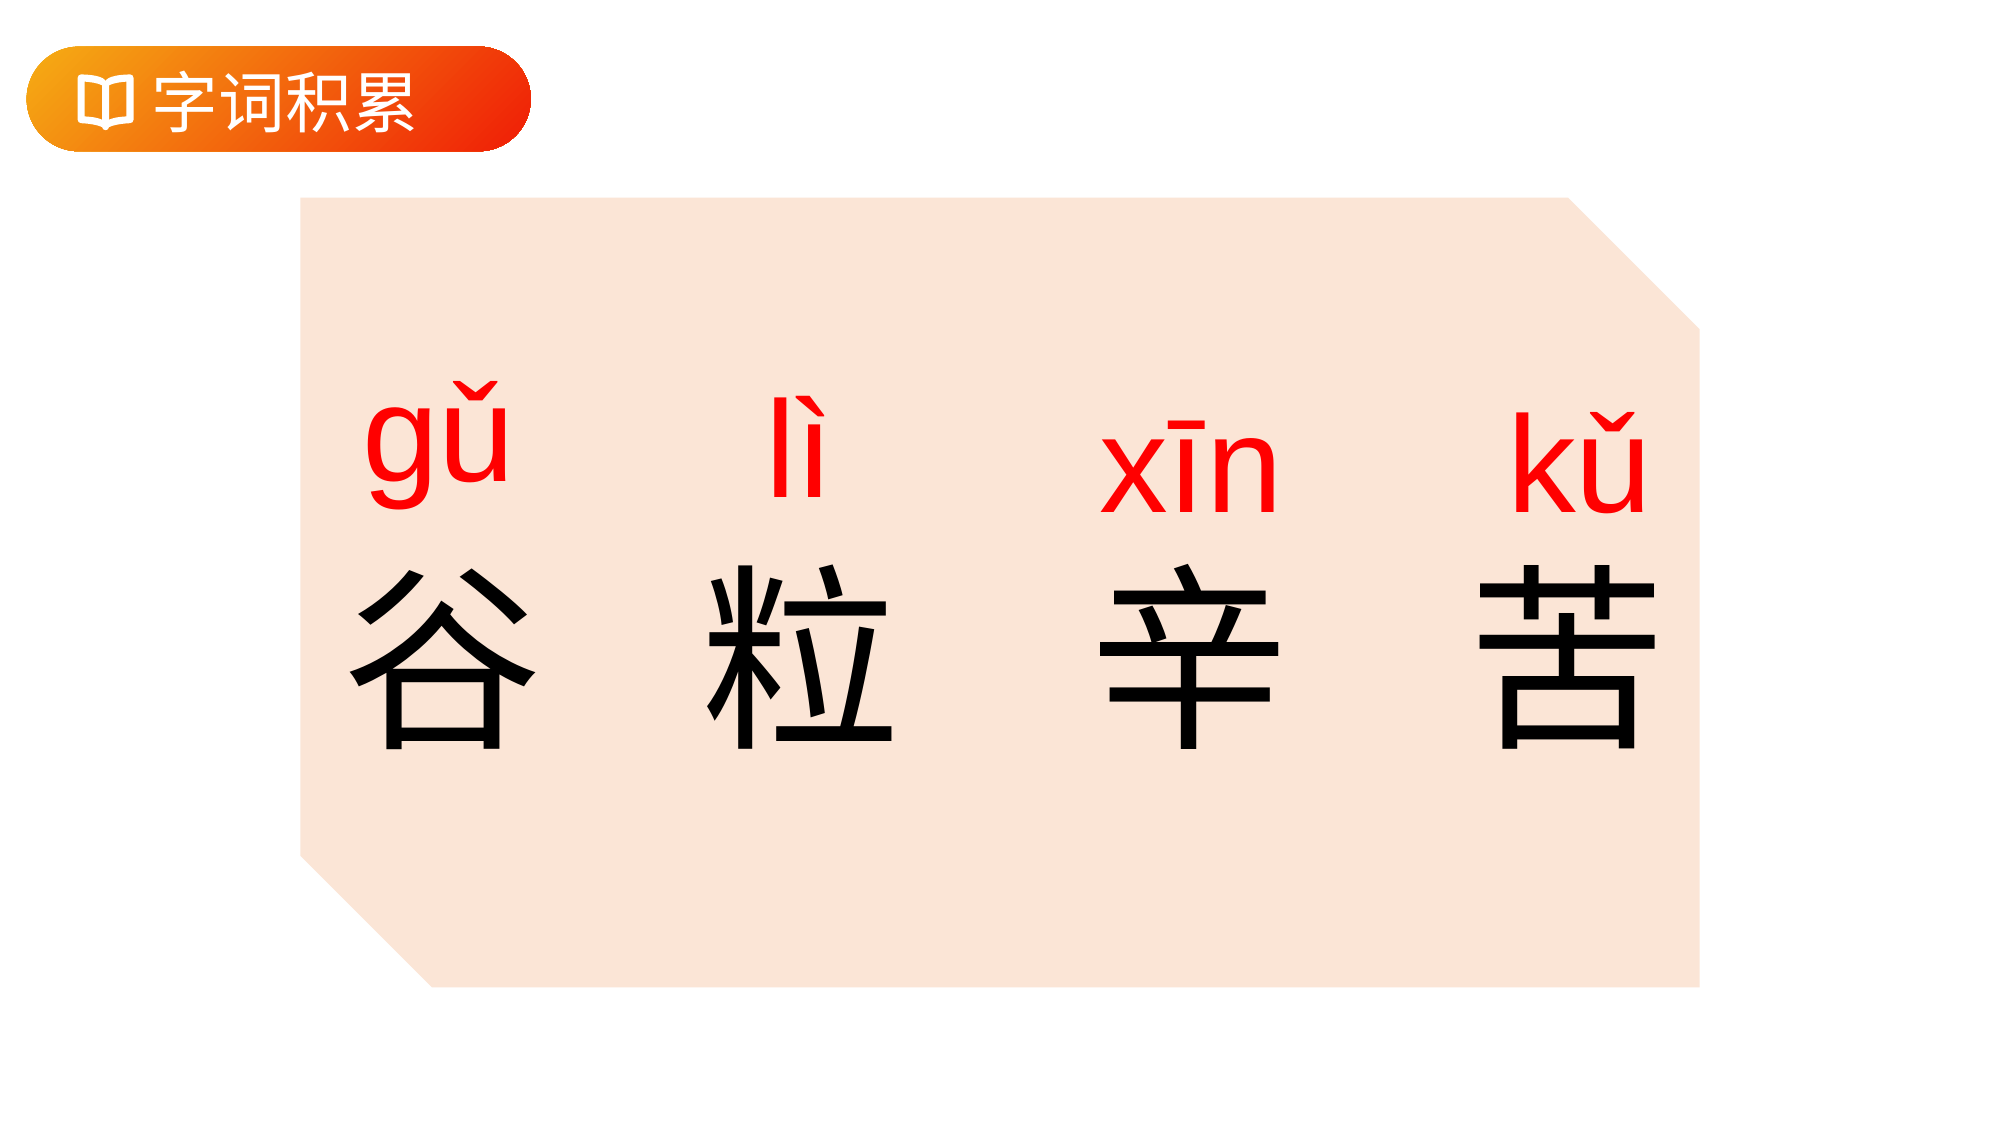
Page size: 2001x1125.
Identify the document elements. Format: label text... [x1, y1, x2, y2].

text_box lì [540, 352, 1059, 533]
text_box kǔ [1385, 367, 1775, 548]
text_box ɡǔ [205, 336, 673, 517]
text_box 辛 [1075, 548, 1420, 781]
text_box 谷 [328, 525, 673, 781]
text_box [26, 46, 531, 152]
text_box xīn [962, 367, 1385, 548]
text_box [299, 196, 1701, 367]
text_box 粒 [685, 533, 1031, 781]
text_box 苦 [1452, 525, 1798, 781]
text_box [299, 517, 1701, 989]
